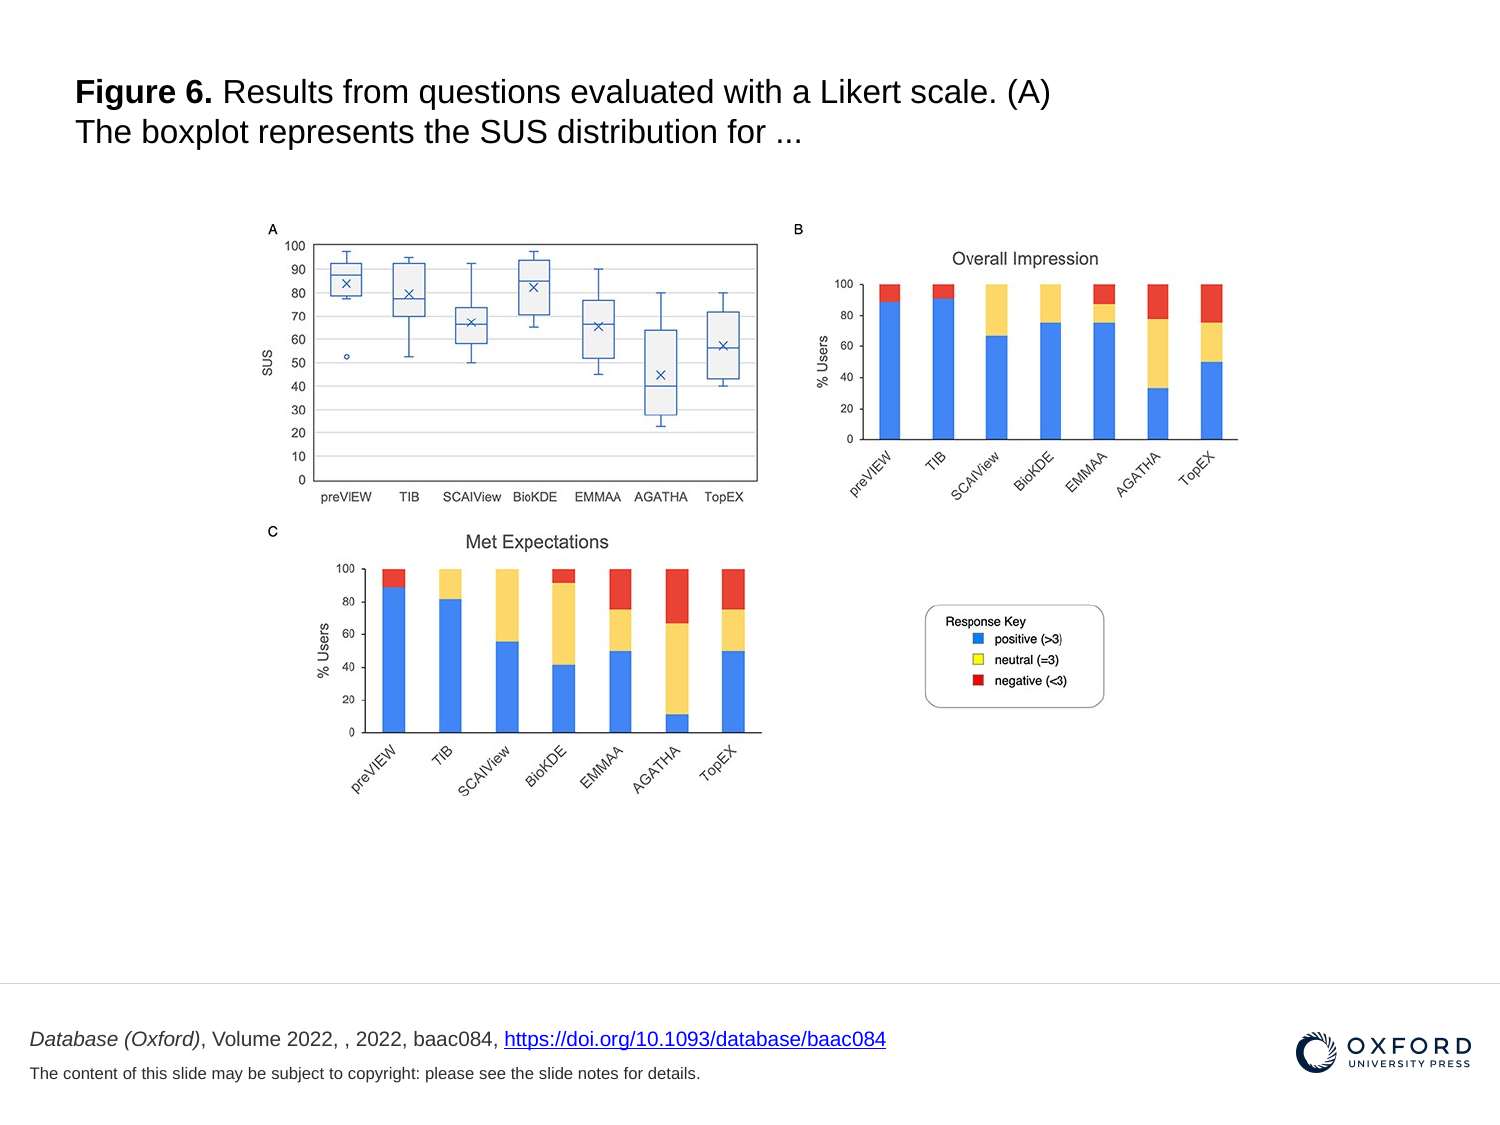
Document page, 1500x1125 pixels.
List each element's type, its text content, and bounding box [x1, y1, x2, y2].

picture [1296, 1032, 1471, 1073]
title Figure 6. Results from questions evaluated with a Likert scale. (A) The boxplot represents the SUS distribution for ... [75, 69, 1078, 171]
footer Database (Oxford), Volume 2022, , 2022, baac084, https://doi.org/10.1093/database/baac084 The content of this slide may be subject to copyright: please see the slide notes for details. [0, 983, 1260, 1125]
picture [262, 224, 1238, 796]
